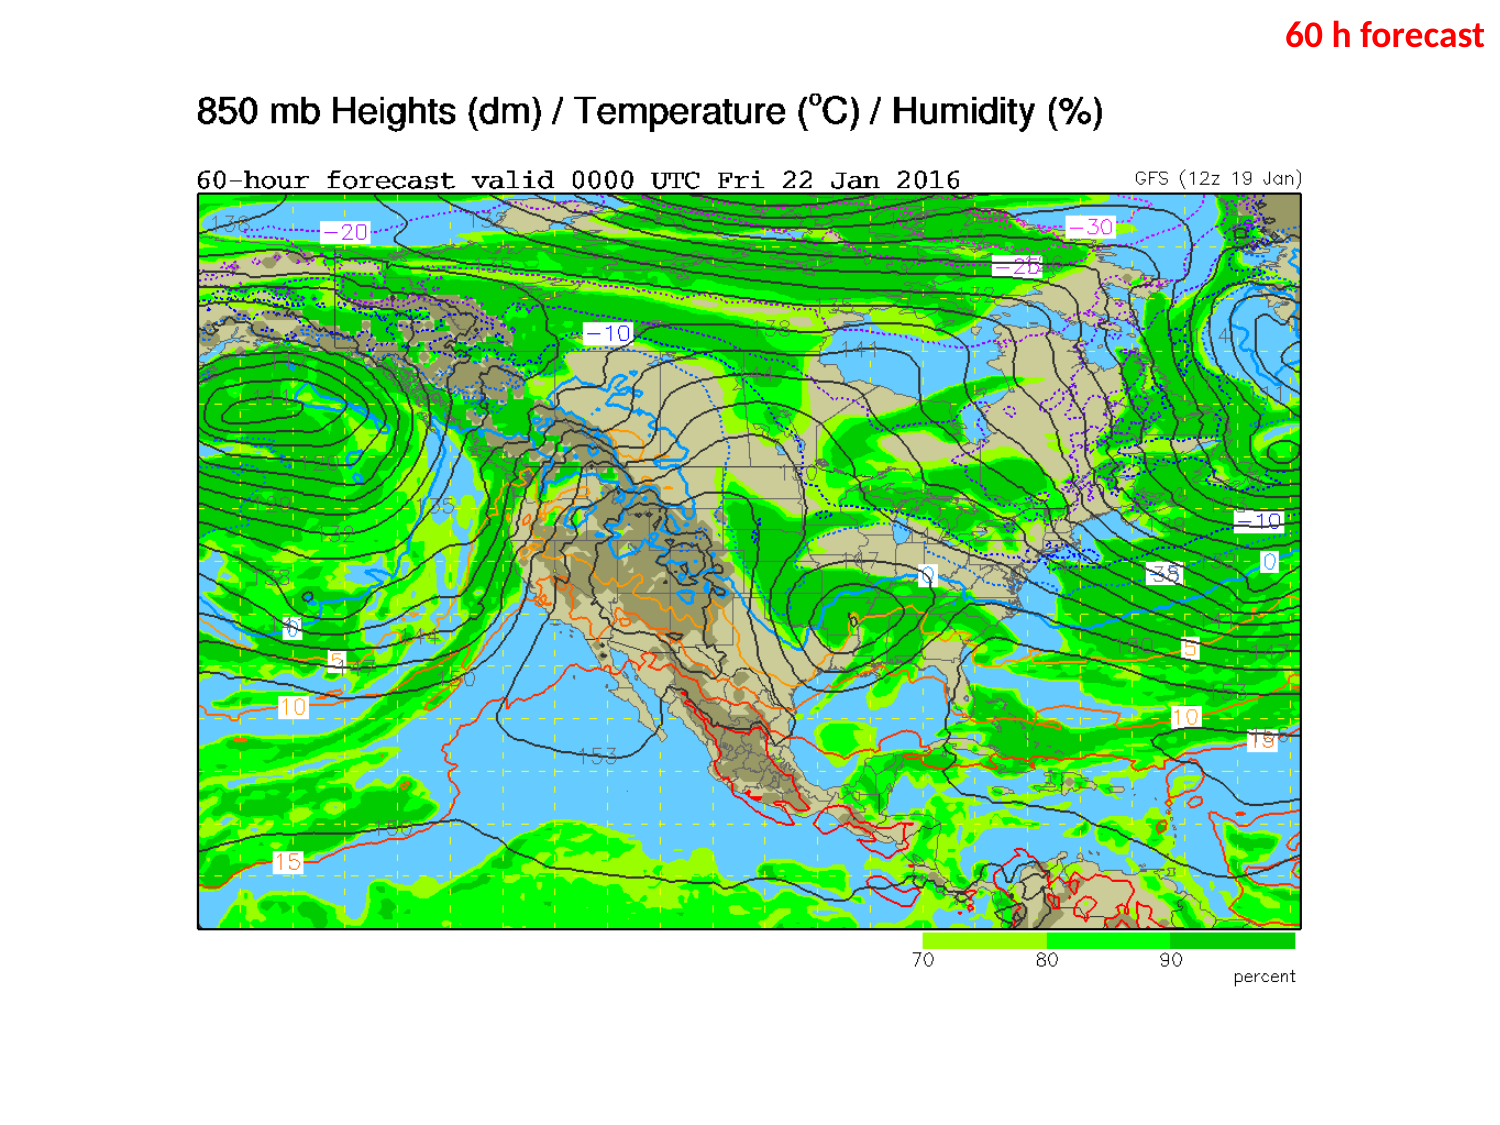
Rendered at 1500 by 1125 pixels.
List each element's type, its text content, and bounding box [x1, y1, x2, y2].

picture [187, 0, 1313, 1125]
text_box 60 h forecast [1314, 2, 1500, 63]
